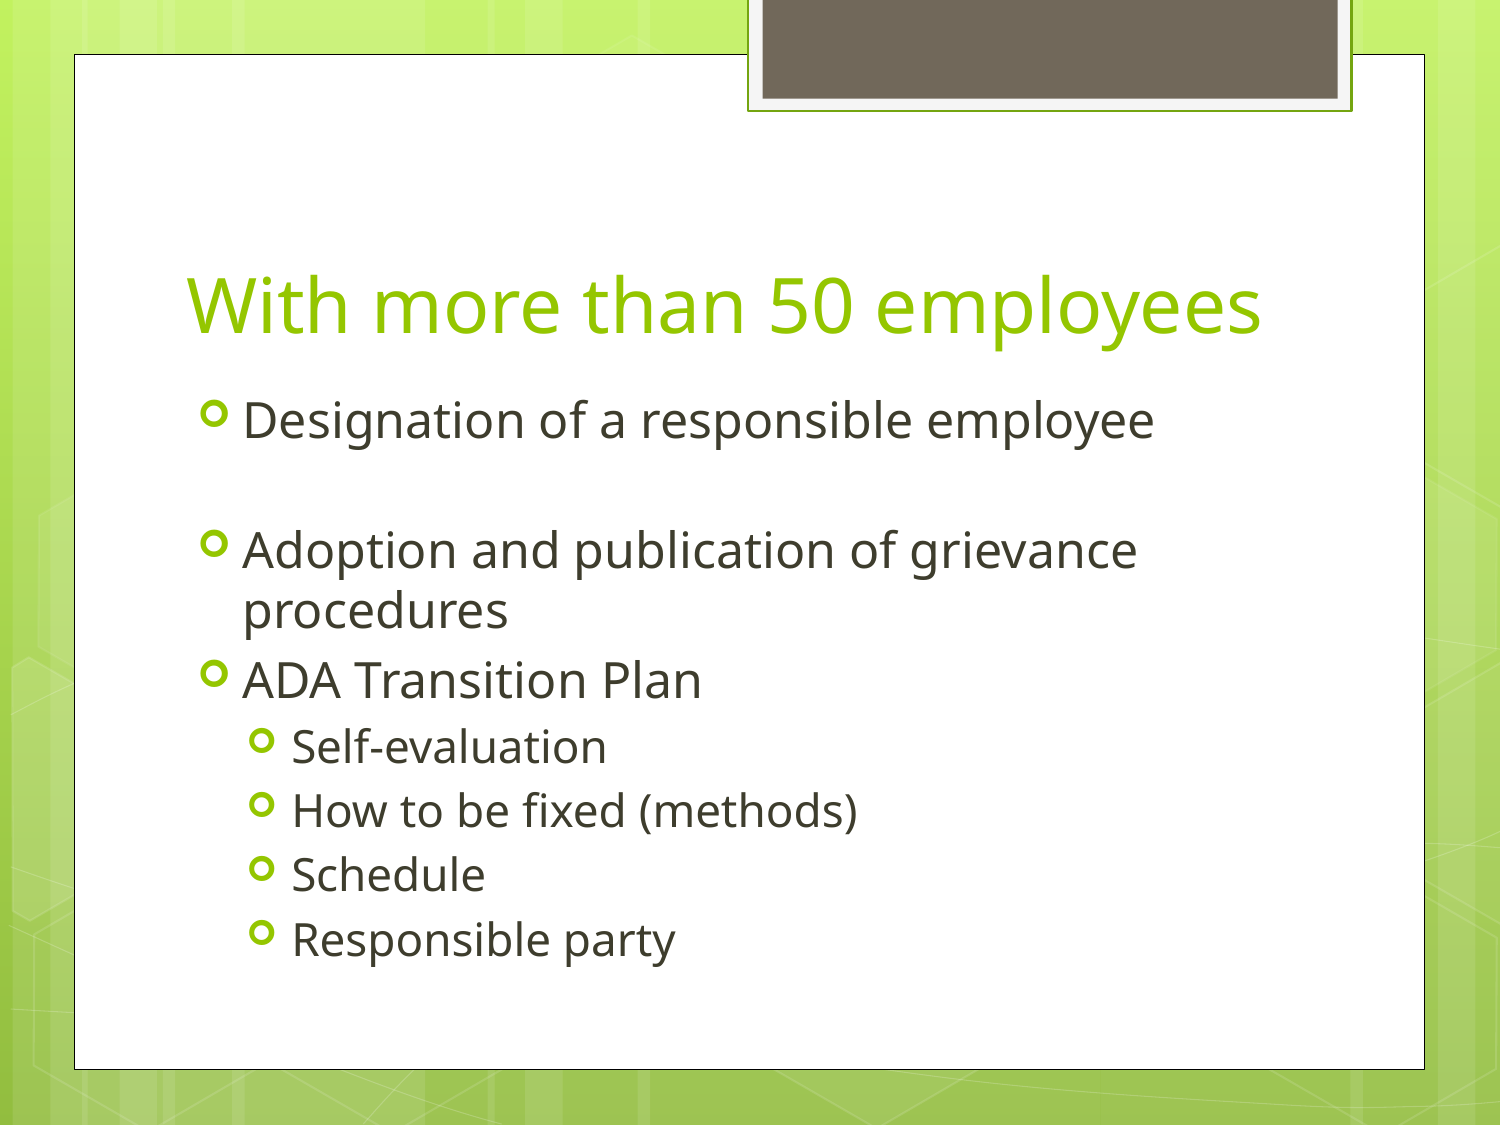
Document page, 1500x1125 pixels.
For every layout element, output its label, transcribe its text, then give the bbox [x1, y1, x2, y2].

title With more than 50 employees [171, 168, 1324, 357]
list Designation of a responsible employee Adoption and publication of grievance procedures ADA Transition Plan Self-evaluation How to be fixed (methods) Schedule Responsible party [171, 381, 1283, 957]
